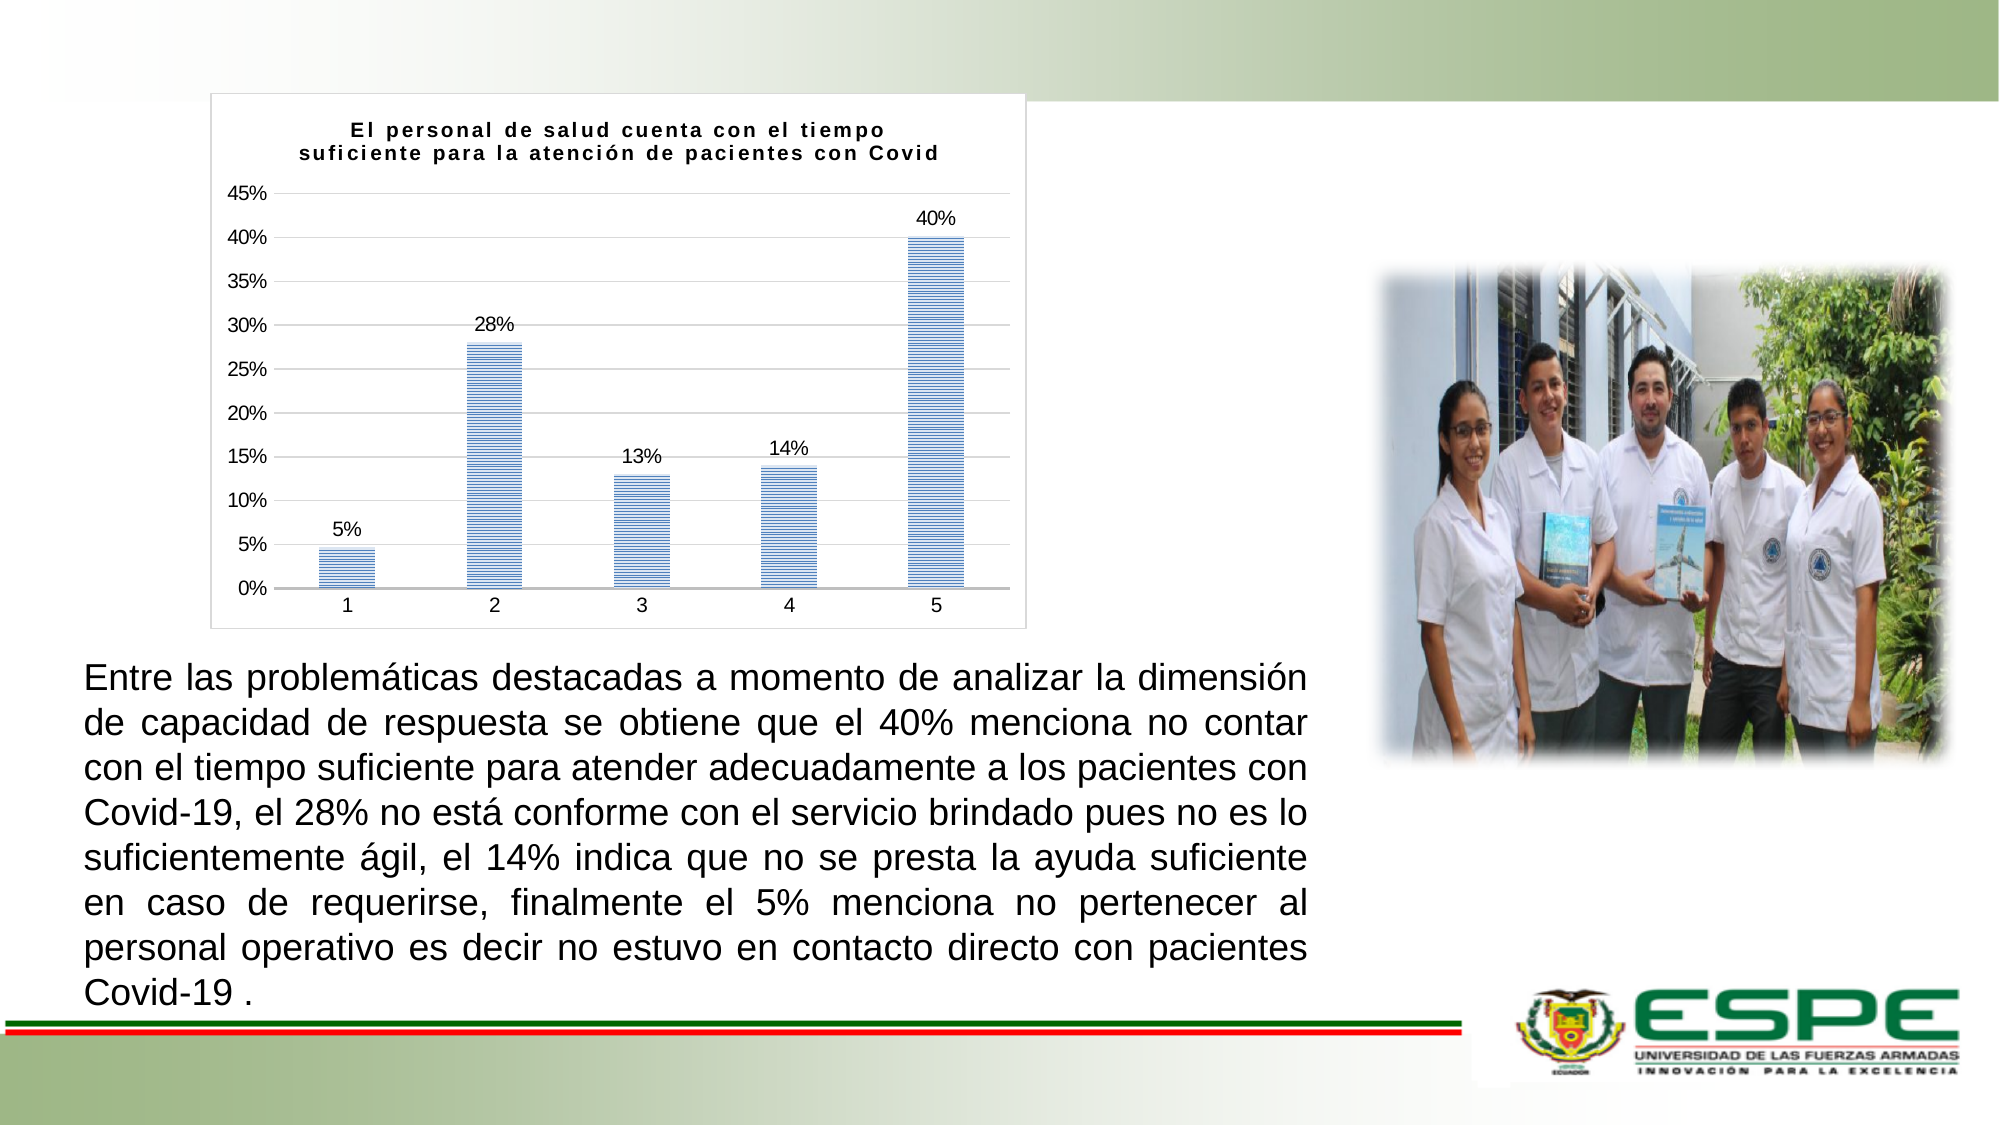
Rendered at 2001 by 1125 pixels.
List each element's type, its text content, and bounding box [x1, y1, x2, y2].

text_box Entre las problemáticas destacadas a momento de analizar la dimensión de capacidad de respuesta se obtiene que el 40% menciona no contar con el tiempo suficiente para atender adecuadamente a los pacientes con Covid-19, el 28% no está conforme con el servicio brindado pues no es lo suficientemente ágil, el 14% indica que no se presta la ayuda suficiente en caso de requerirse, finalmente el 5% menciona no pertenecer al personal operativo es decir no estuvo en contacto directo con pacientes Covid-19 . [68, 645, 1323, 1066]
chart [209, 92, 1028, 630]
picture [0, 0, 2001, 1125]
